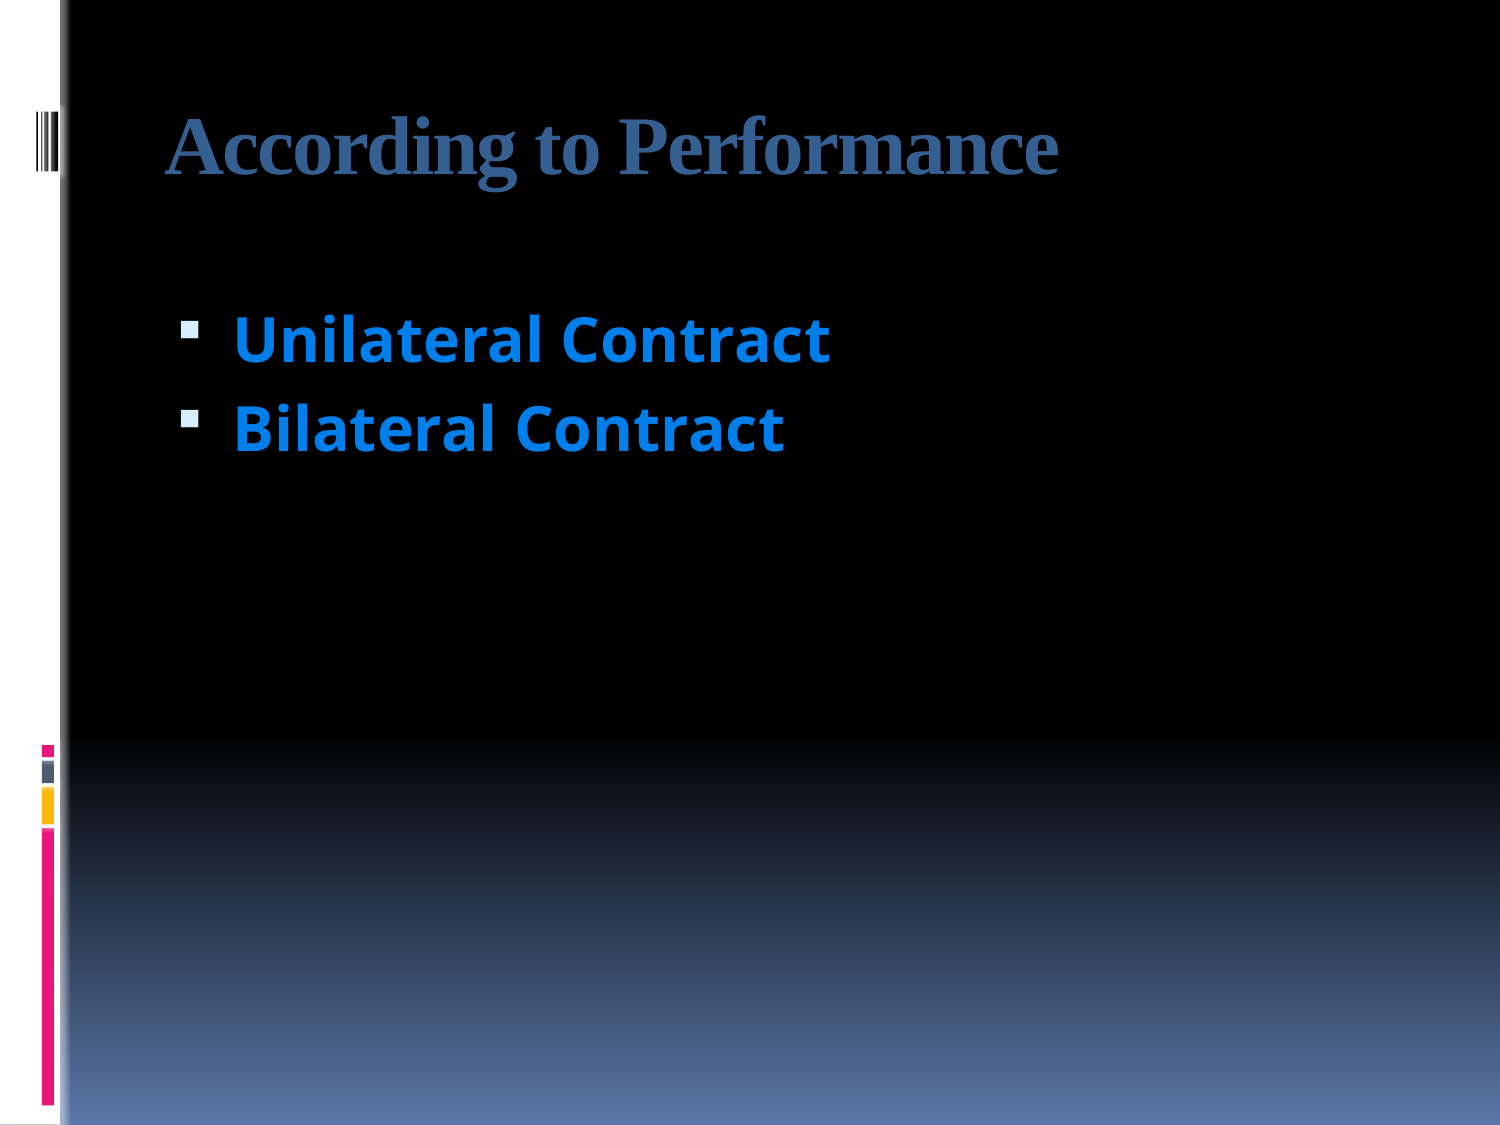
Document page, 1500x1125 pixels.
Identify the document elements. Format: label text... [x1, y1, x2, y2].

list Unilateral Contract Bilateral Contract [150, 292, 1425, 1043]
title According to Performance [150, 83, 1425, 234]
